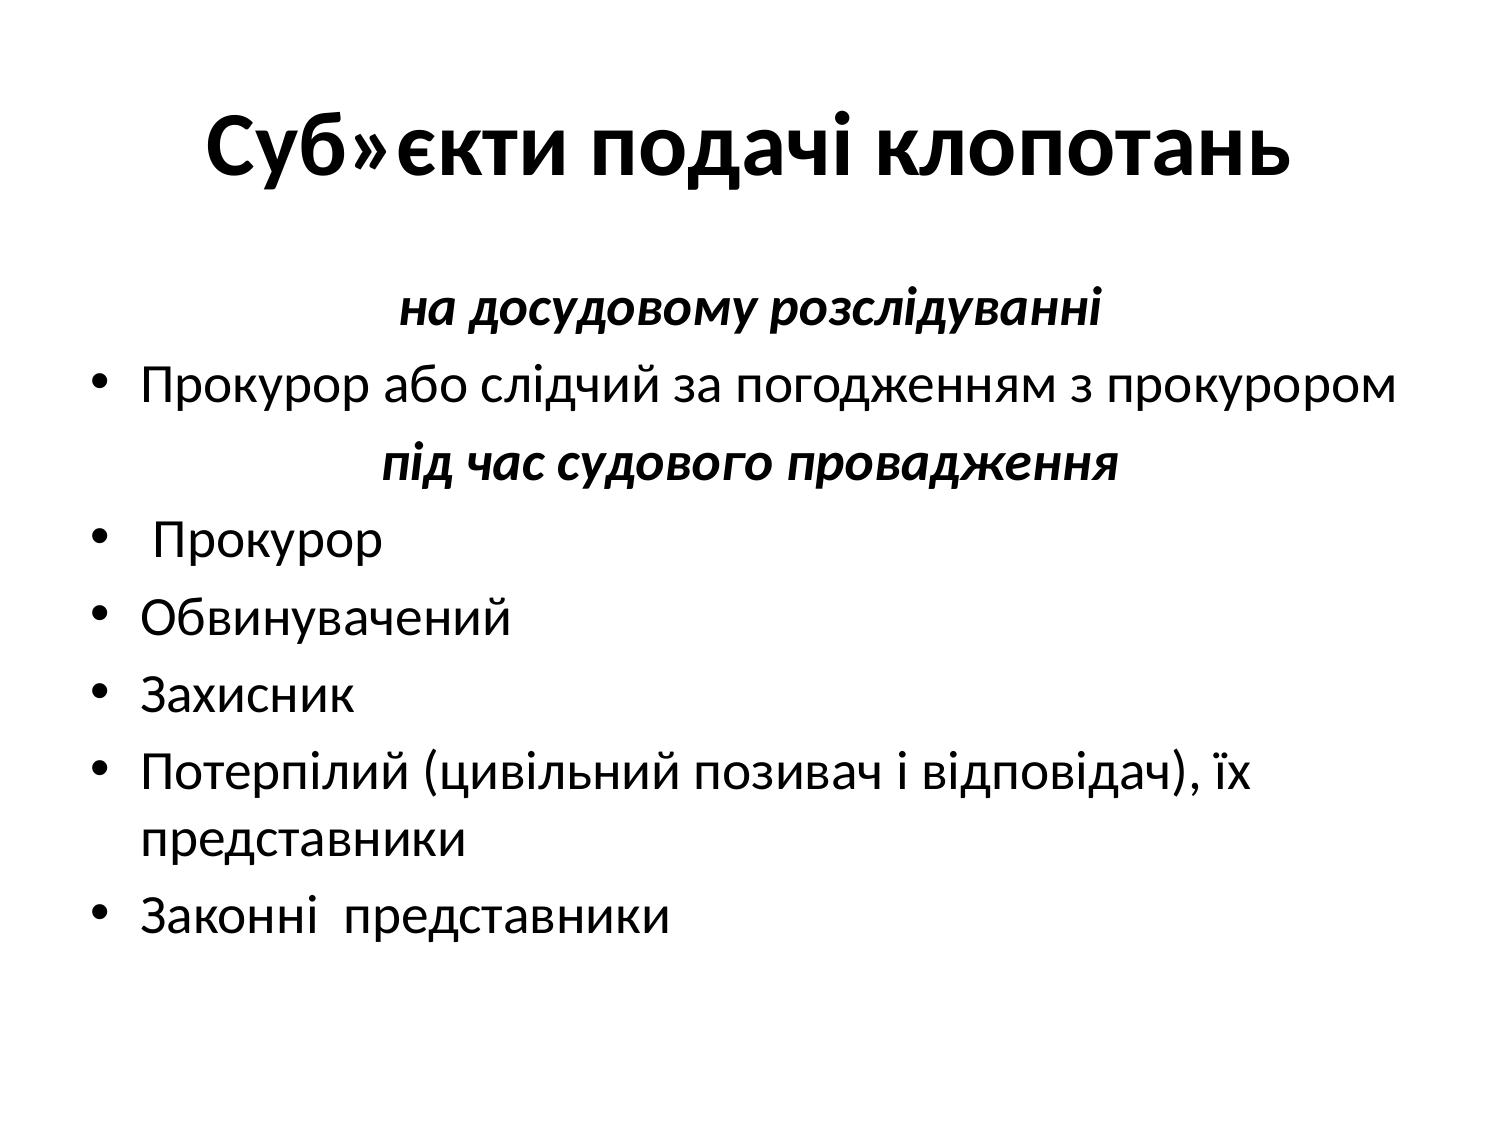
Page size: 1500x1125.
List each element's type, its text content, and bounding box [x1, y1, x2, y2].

title Суб»єкти подачі клопотань [75, 45, 1425, 233]
list на досудовому розслідуванні Прокурор або слідчий за погодженням з прокурором під час судового провадження Прокурор Обвинувачений Захисник Потерпілий (цивільний позивач і відповідач), їх представники Законні представники [75, 262, 1425, 1005]
